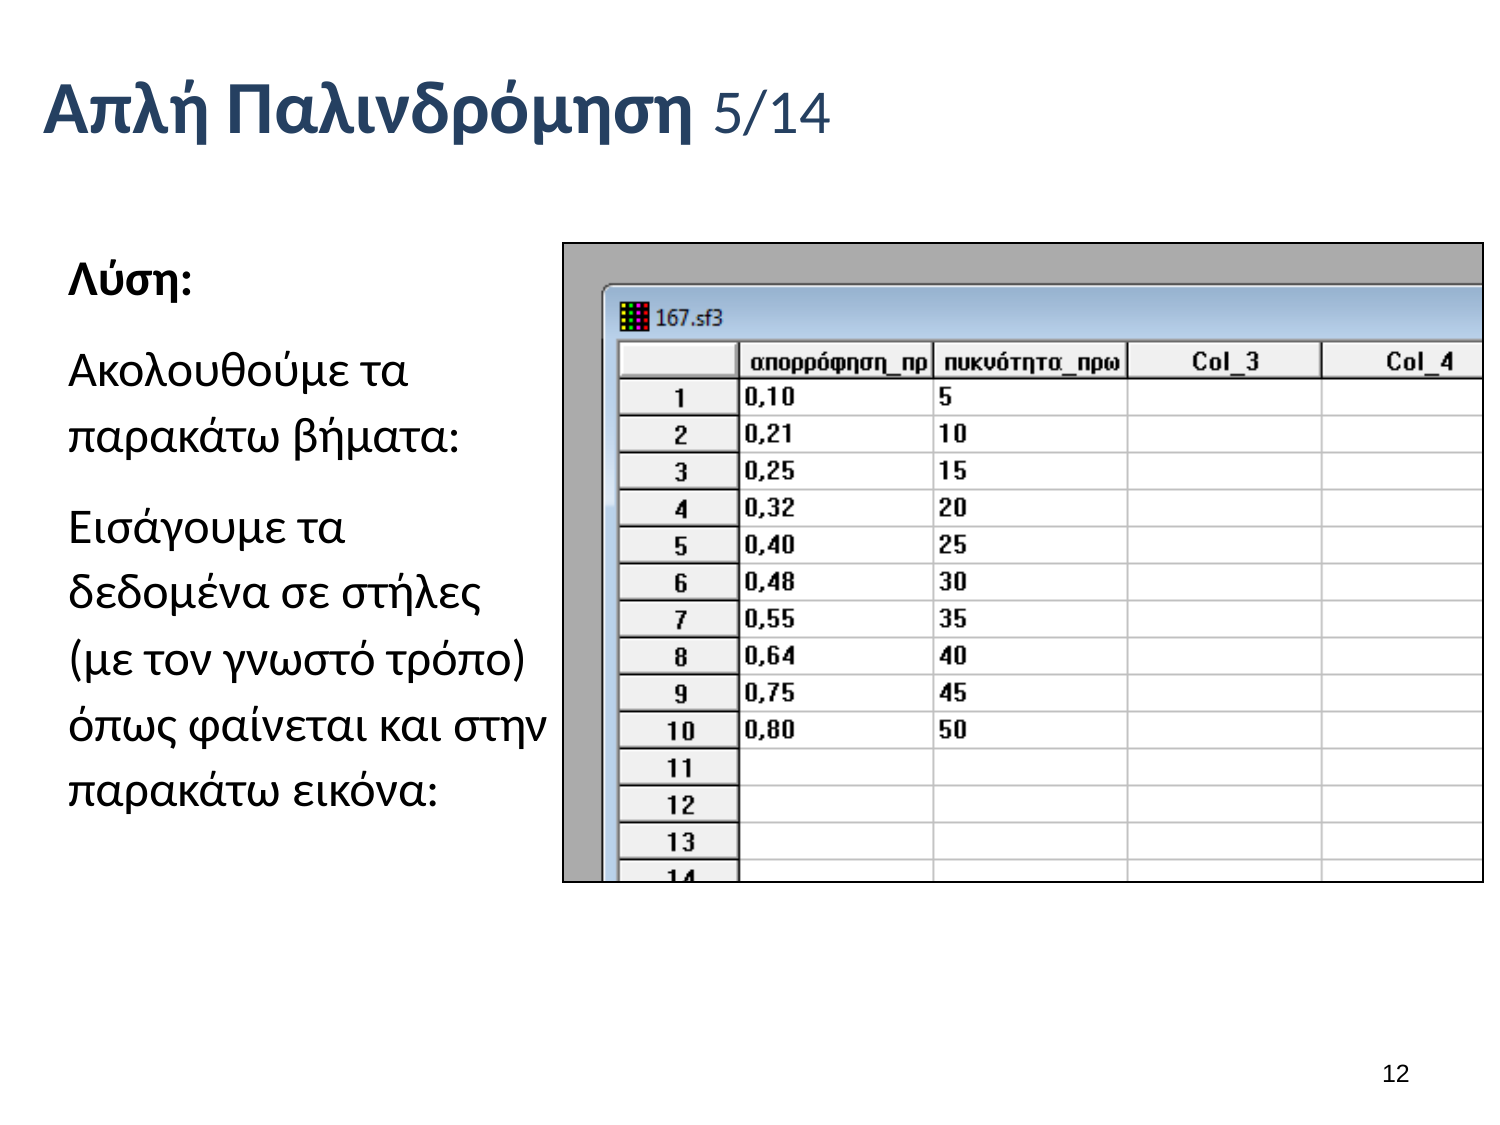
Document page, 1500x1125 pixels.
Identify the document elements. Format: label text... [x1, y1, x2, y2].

picture [563, 243, 1483, 882]
title Απλή Παλινδρόμηση 5/14 [0, 0, 1500, 209]
slide_number 11 [1074, 1042, 1425, 1103]
list Λύση: Ακολουθούμε τα παρακάτω βήματα: Εισάγουμε τα δεδομένα σε στήλες (με τον γνωστό τρόπο) όπως φαίνεται και στην παρακάτω εικόνα: [53, 231, 564, 1059]
